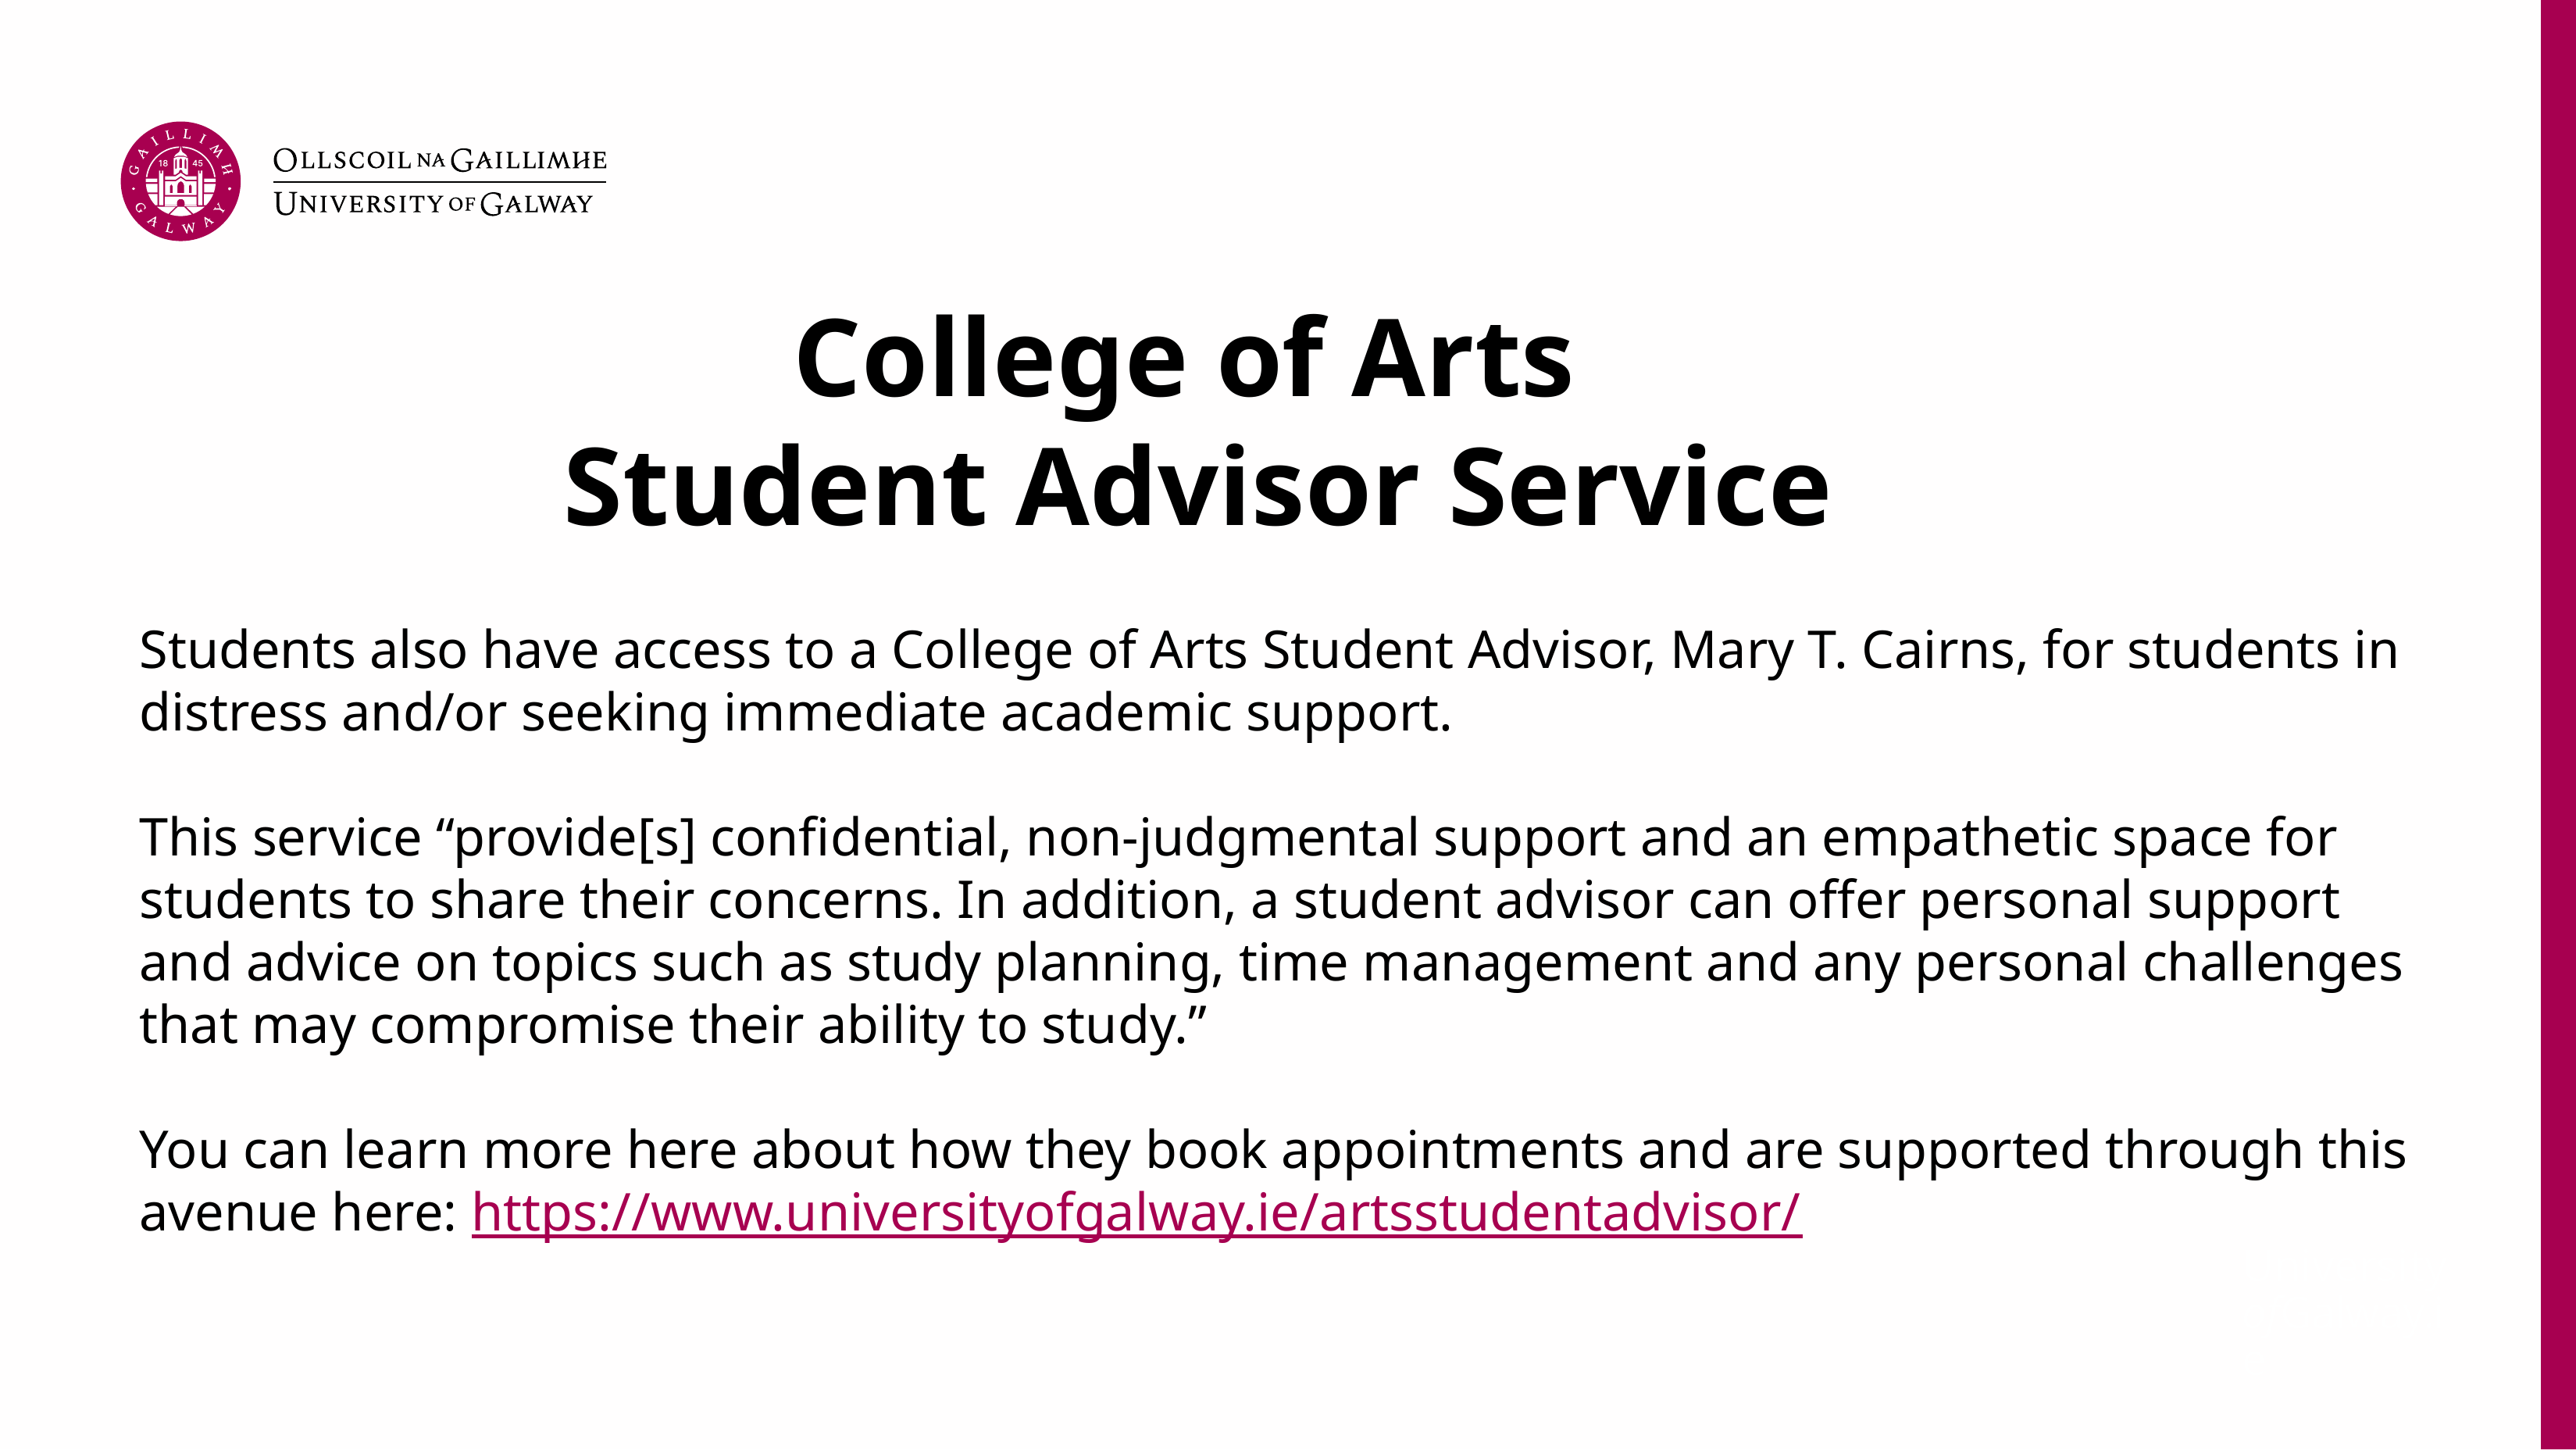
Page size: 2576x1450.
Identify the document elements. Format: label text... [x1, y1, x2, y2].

list Students also have access to a College of Arts Student Advisor, Mary T. Cairns, for students in distress and/or seeking immediate academic support. This service “provide[s] confidential, non-judgmental support and an empathetic space for students to share their concerns. In addition, a student advisor can offer personal support and advice on topics such as study planning, time management and any personal challenges that may compromise their ability to study.” You can learn more here about how they book appointments and are supported through this avenue here: https://www.universityofgalway.ie/artsstudentadvisor/ [127, 548, 2448, 1266]
title College of Arts Student Advisor Service [223, 283, 2173, 414]
